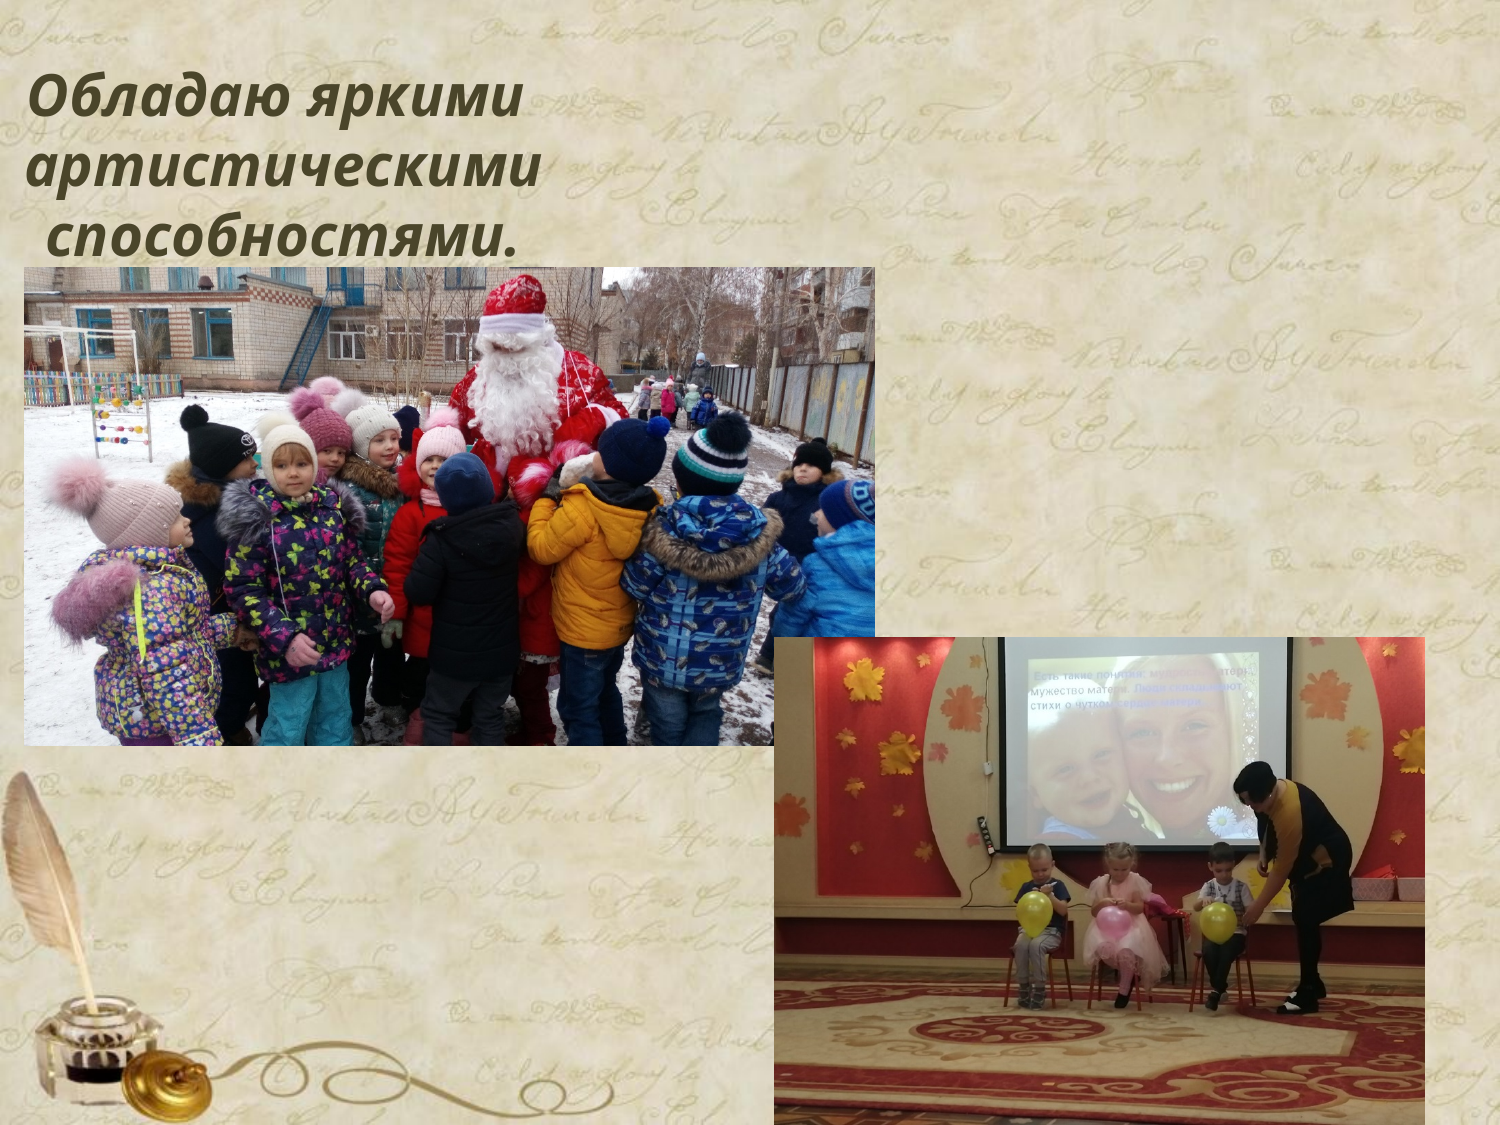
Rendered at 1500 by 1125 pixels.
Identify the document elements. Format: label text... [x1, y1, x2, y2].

picture [0, 0, 1500, 1125]
title Обладаю яркими артистическими способностями. [0, 56, 568, 341]
